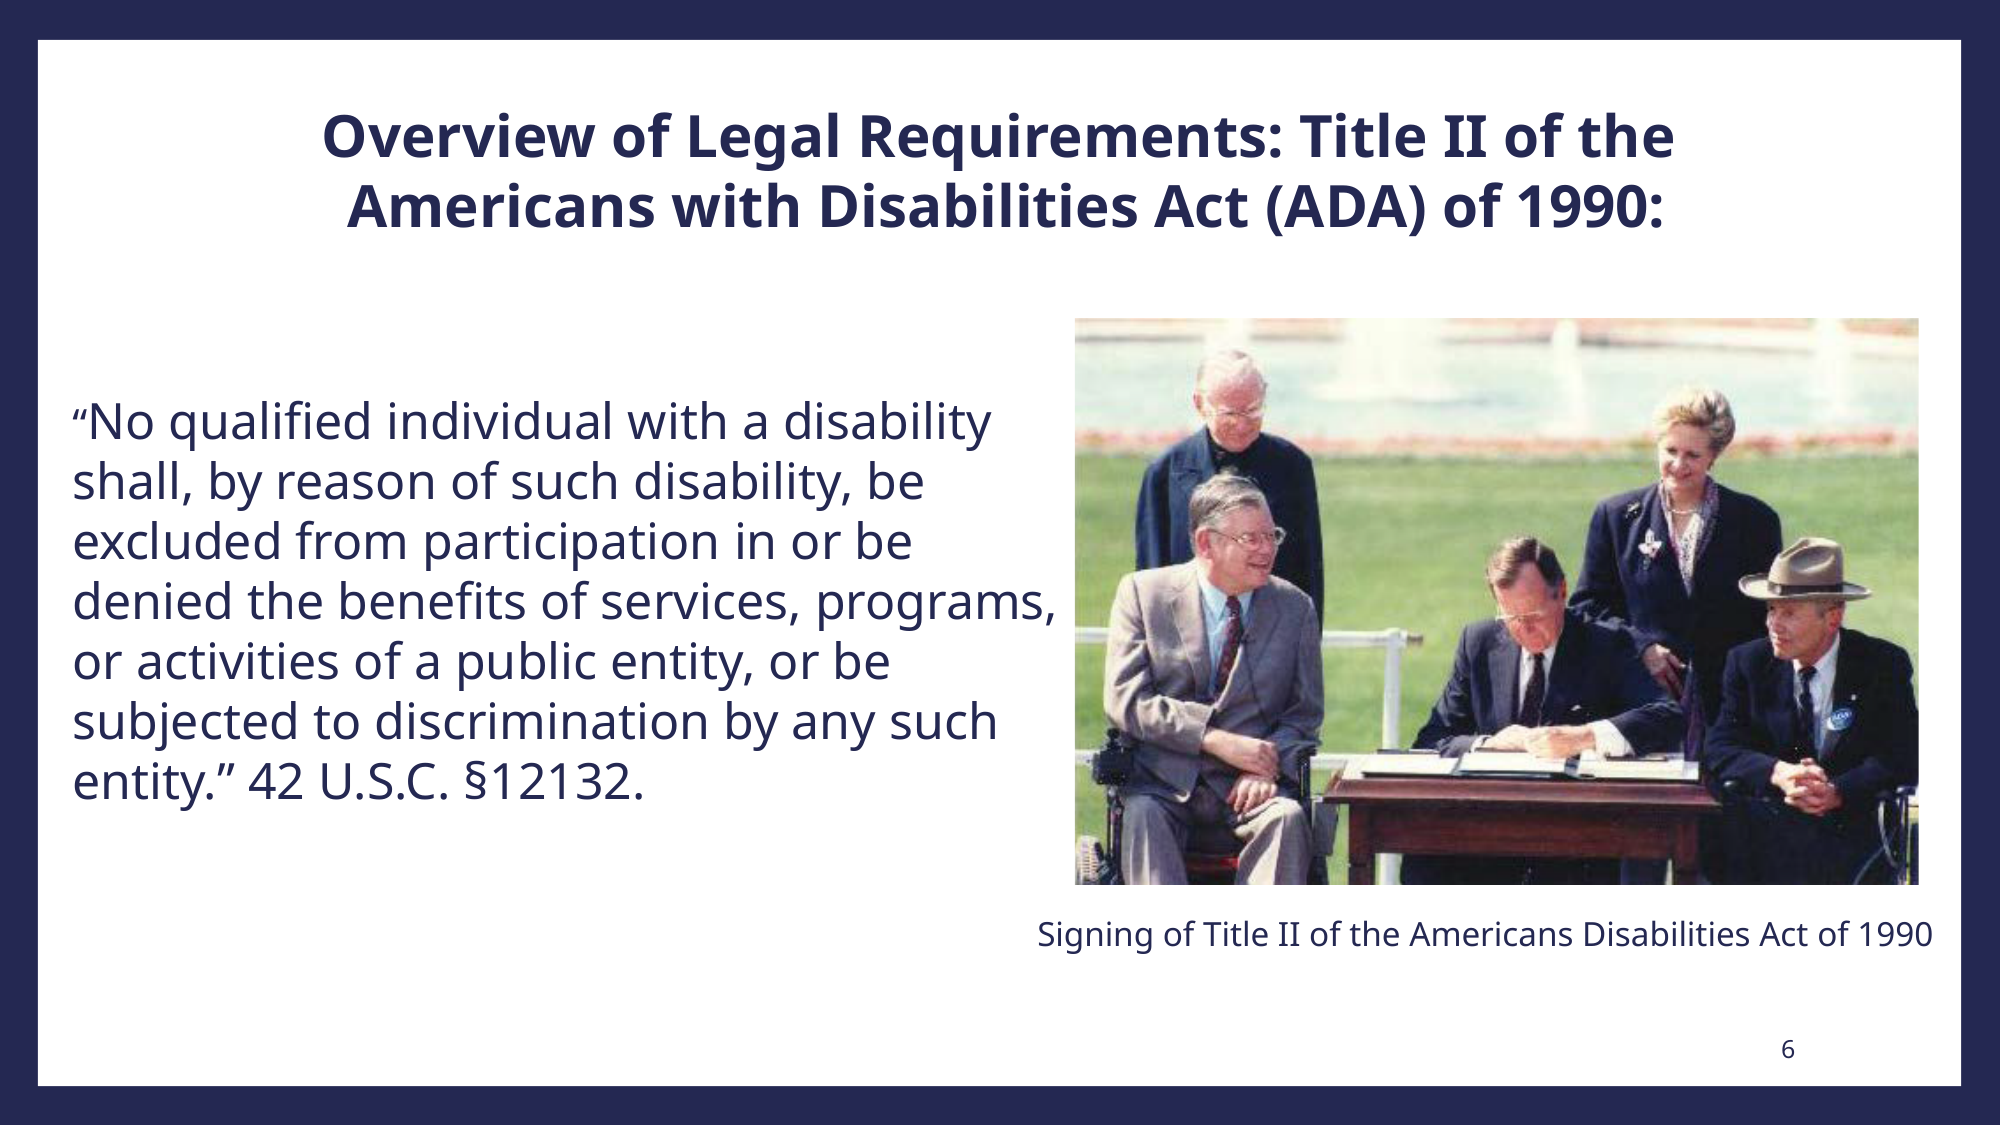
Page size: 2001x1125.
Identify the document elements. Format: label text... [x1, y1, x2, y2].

picture [1074, 318, 1919, 885]
text_box “No qualified individual with a disability shall, by reason of such disability, be excluded from participation in or be denied the benefits of services, programs, or activities of a public entity, or be subjected to discrimination by any such entity.” 42 U.S.C. §12132. [57, 382, 1068, 817]
text_box Overview of Legal Requirements: Title II of the Americans with Disabilities Act (ADA) of 1990: [255, 91, 1763, 317]
text_box Signing of Title II of the Americans Disabilities Act of 1990 [1022, 905, 1963, 961]
slide_number 6 [1530, 1020, 1811, 1081]
